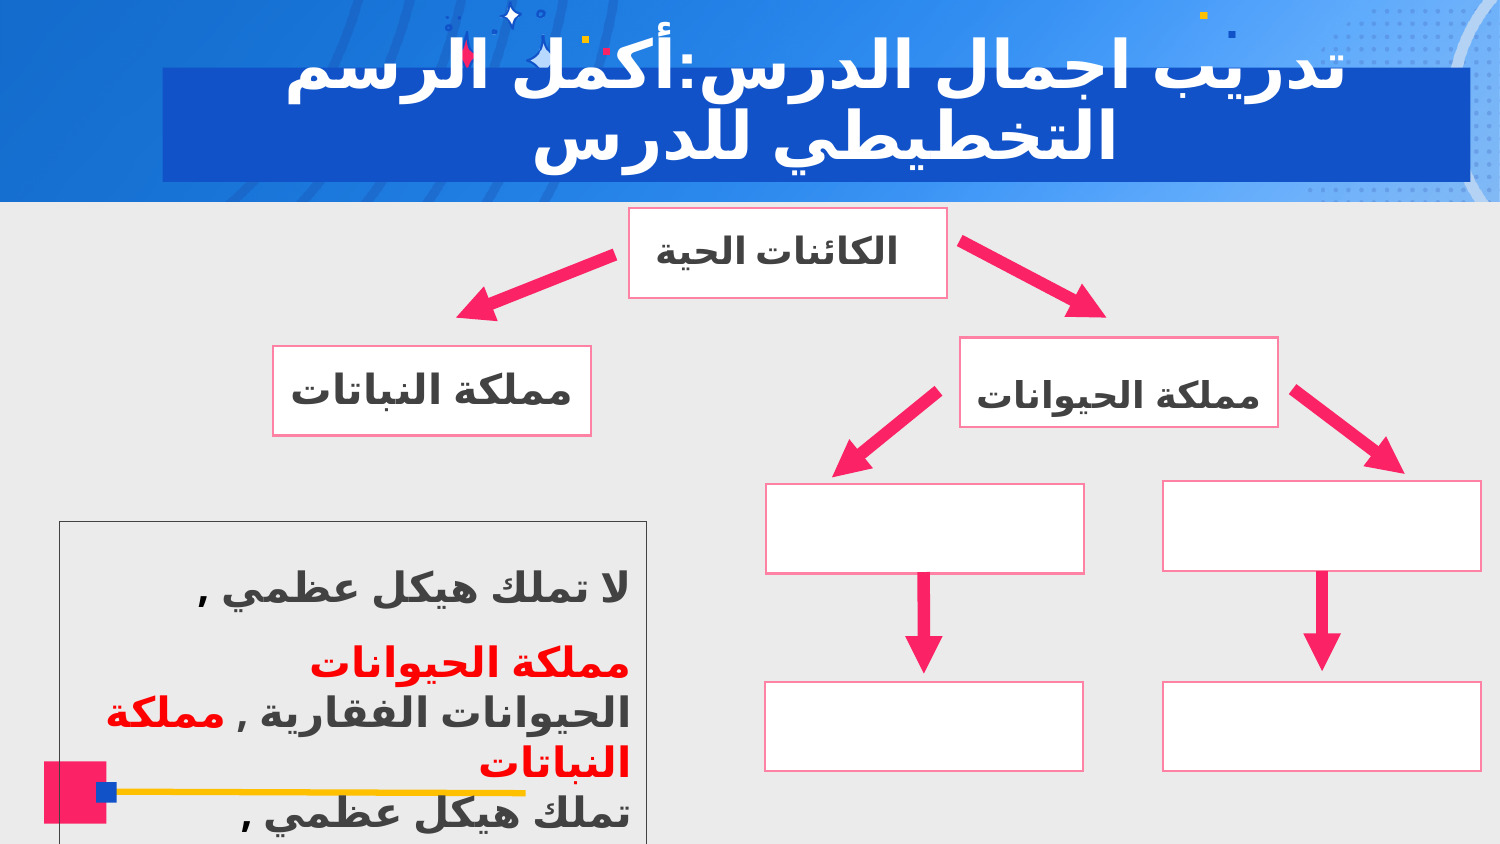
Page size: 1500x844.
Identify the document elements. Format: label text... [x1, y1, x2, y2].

text_box ‬ [764, 681, 1084, 772]
text_box لا تملك هيكل عظمي , مملكة الحيوانات الحيوانات الفقارية , مملكة النباتات تملك‭ ‬هيكل عظمي , الحيوانات اللافقارية [59, 521, 647, 844]
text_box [1292, 389, 1405, 474]
title تدريب اجمال الدرس:أكمل الرسم التخطيطي للدرس [162, 67, 1471, 182]
text_box مملكة النباتات [272, 345, 592, 437]
text_box [1162, 681, 1482, 772]
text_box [831, 390, 939, 478]
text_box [959, 240, 1107, 318]
text_box [1162, 480, 1482, 572]
picture [0, 0, 1500, 202]
text_box مملكة الحيوانات [959, 336, 1279, 428]
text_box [455, 254, 616, 318]
text_box [765, 483, 1085, 575]
list الكائنات الحية [628, 207, 948, 299]
